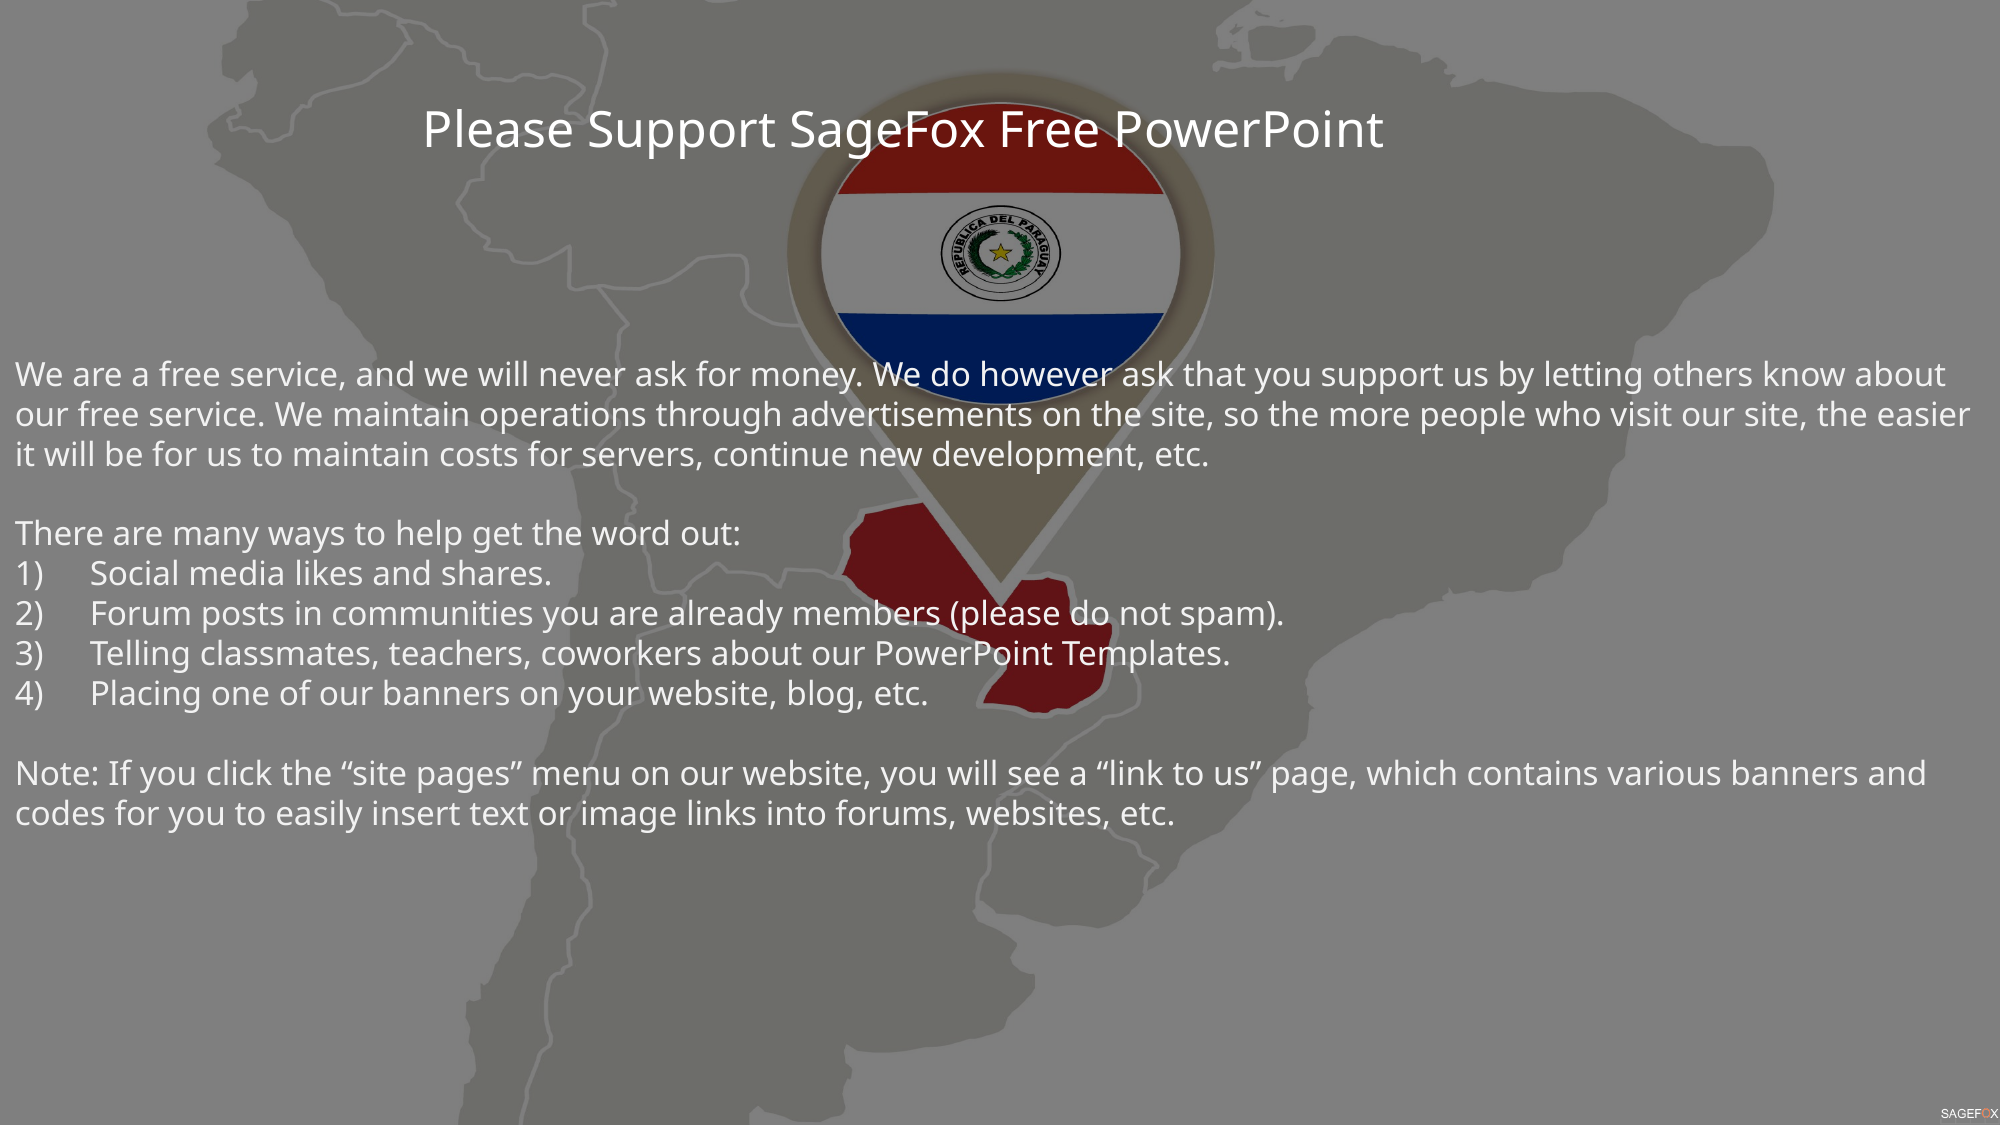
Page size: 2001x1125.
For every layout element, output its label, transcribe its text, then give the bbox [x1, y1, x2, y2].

text_box We are a free service, and we will never ask for money. We do however ask that you support us by letting others know about our free service. We maintain operations through advertisements on the site, so the more people who visit our site, the easier it will be for us to maintain costs for servers, continue new development, etc. There are many ways to help get the word out: Social media likes and shares. Forum posts in communities you are already members (please do not spam). Telling classmates, teachers, coworkers about our PowerPoint Templates. Placing one of our banners on your website, blog, etc. Note: If you click the “site pages” menu on our website, you will see a “link to us” page, which contains various banners and codes for you to easily insert text or image links into forums, websites, etc. [0, 0, 2000, 1125]
title Please Support SageFox Free PowerPoint [363, 72, 1444, 190]
